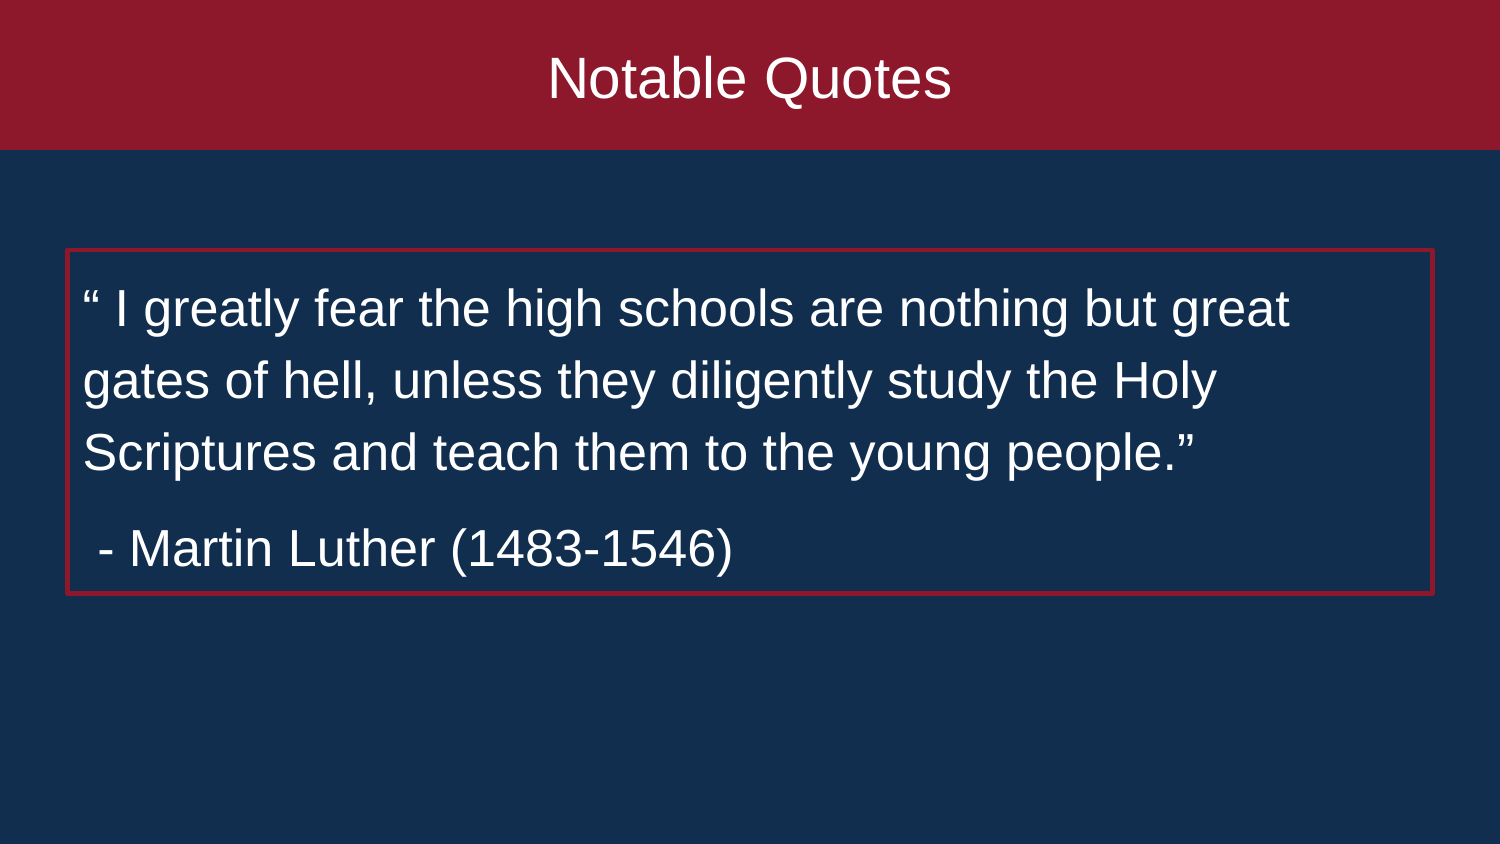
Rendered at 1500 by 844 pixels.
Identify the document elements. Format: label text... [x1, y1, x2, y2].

title Notable Quotes [0, 0, 1500, 150]
list “ I greatly fear the high schools are nothing but great gates of hell, unless they diligently study the Holy Scriptures and teach them to the young people.” - Martin Luther (1483-1546) [67, 249, 1433, 594]
